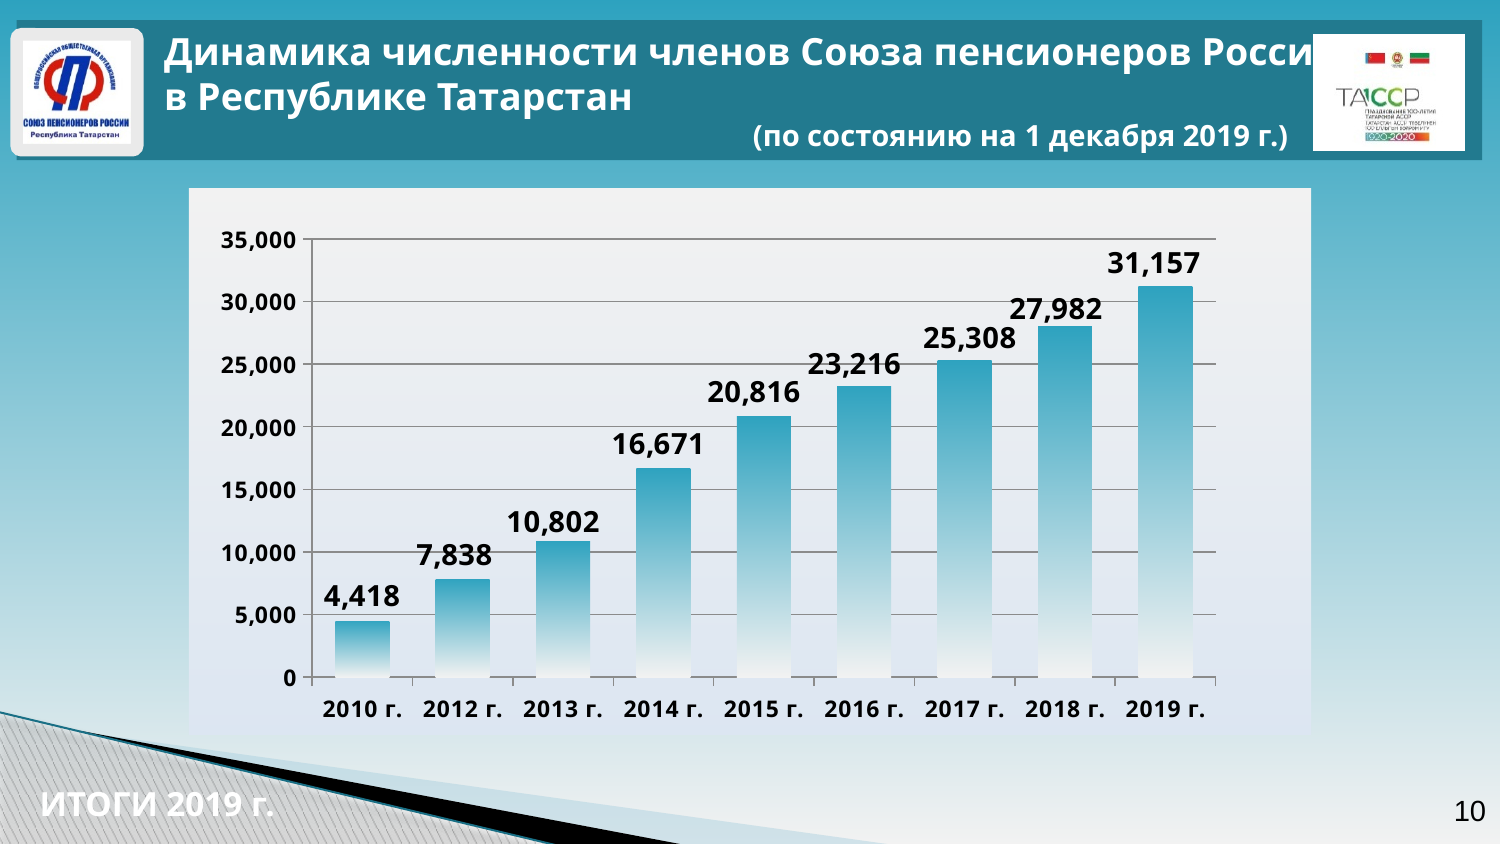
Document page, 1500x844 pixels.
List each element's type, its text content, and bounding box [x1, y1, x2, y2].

picture [1313, 34, 1465, 151]
text_box ИТОГИ 2019 г. [24, 776, 290, 831]
text_box Динамика численности членов Союза пенсионеров России в Республике Татарстан (по состоянию на 1 декабря 2019 г.) [16, 20, 1483, 161]
chart [188, 188, 1312, 736]
picture [16, 34, 138, 151]
slide_number 10 [1409, 557, 1500, 844]
